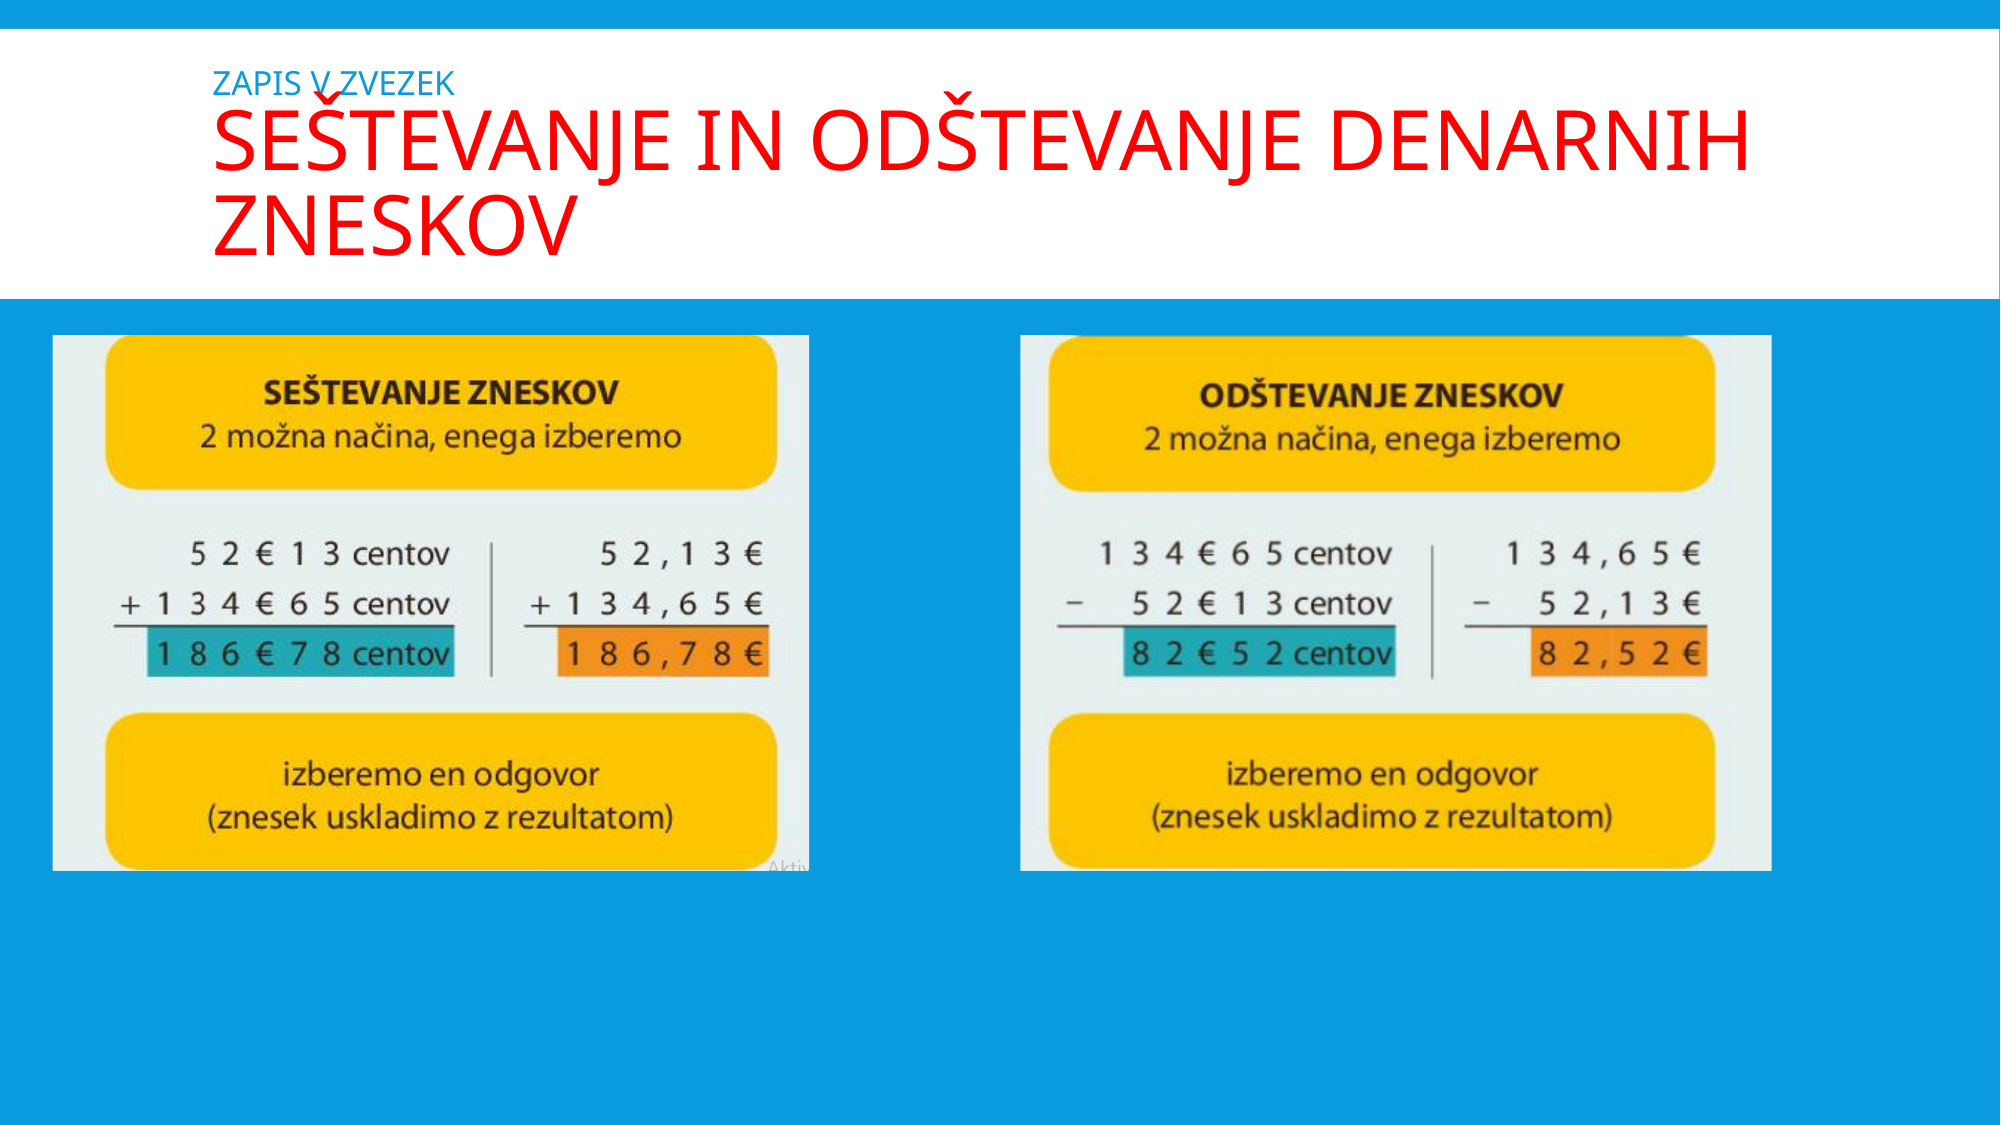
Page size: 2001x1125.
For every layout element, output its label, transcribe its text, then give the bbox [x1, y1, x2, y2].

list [52, 335, 810, 871]
title Zapis v zvezek seštevanje in odštevanje denarnih zneskov [197, 46, 1803, 295]
picture [1021, 336, 1771, 870]
